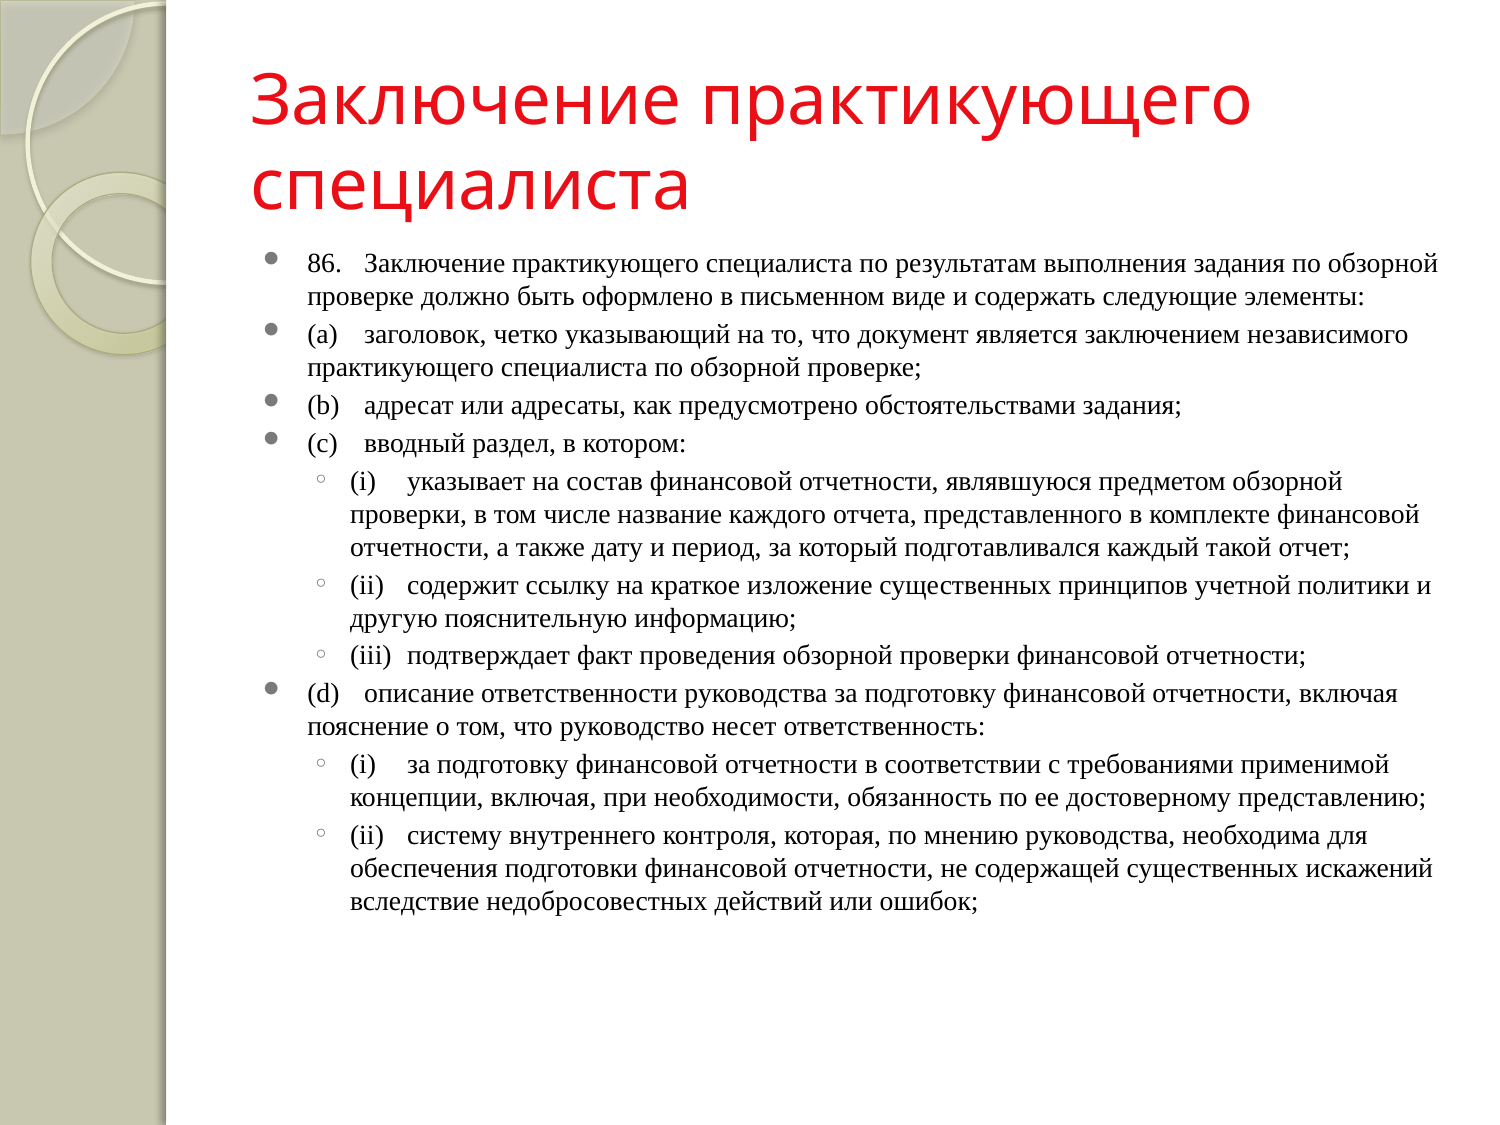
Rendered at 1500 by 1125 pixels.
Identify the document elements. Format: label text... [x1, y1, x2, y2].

list 86. Заключение практикующего специалиста по результатам выполнения задания по обзорной проверке должно быть оформлено в письменном виде и содержать следующие элементы: (a) заголовок, четко указывающий на то, что документ является заключением независимого практикующего специалиста по обзорной проверке; (b) адресат или адресаты, как предусмотрено обстоятельствами задания; (c) вводный раздел, в котором: (i) указывает на состав финансовой отчетности, являвшуюся предметом обзорной проверки, в том числе название каждого отчета, представленного в комплекте финансовой отчетности, а также дату и период, за который подготавливался каждый такой отчет; (ii) содержит ссылку на краткое изложение существенных принципов учетной политики и другую пояснительную информацию; (iii) подтверждает факт проведения обзорной проверки финансовой отчетности; (d) описание ответственности руководства за подготовку финансовой отчетности, включая пояснение о том, что руководство несет ответственность: (i) за подготовку финансовой отчетности в соответствии с требованиями применимой концепции, включая, при необходимости, обязанность по ее достоверному представлению; (ii) систему внутреннего контроля, которая, по мнению руководства, необходима для обеспечения подготовки финансовой отчетности, не содержащей существенных искажений вследствие недобросовестных действий или ошибок; [235, 237, 1466, 1025]
title Заключение практикующего специалиста [235, 45, 1466, 233]
